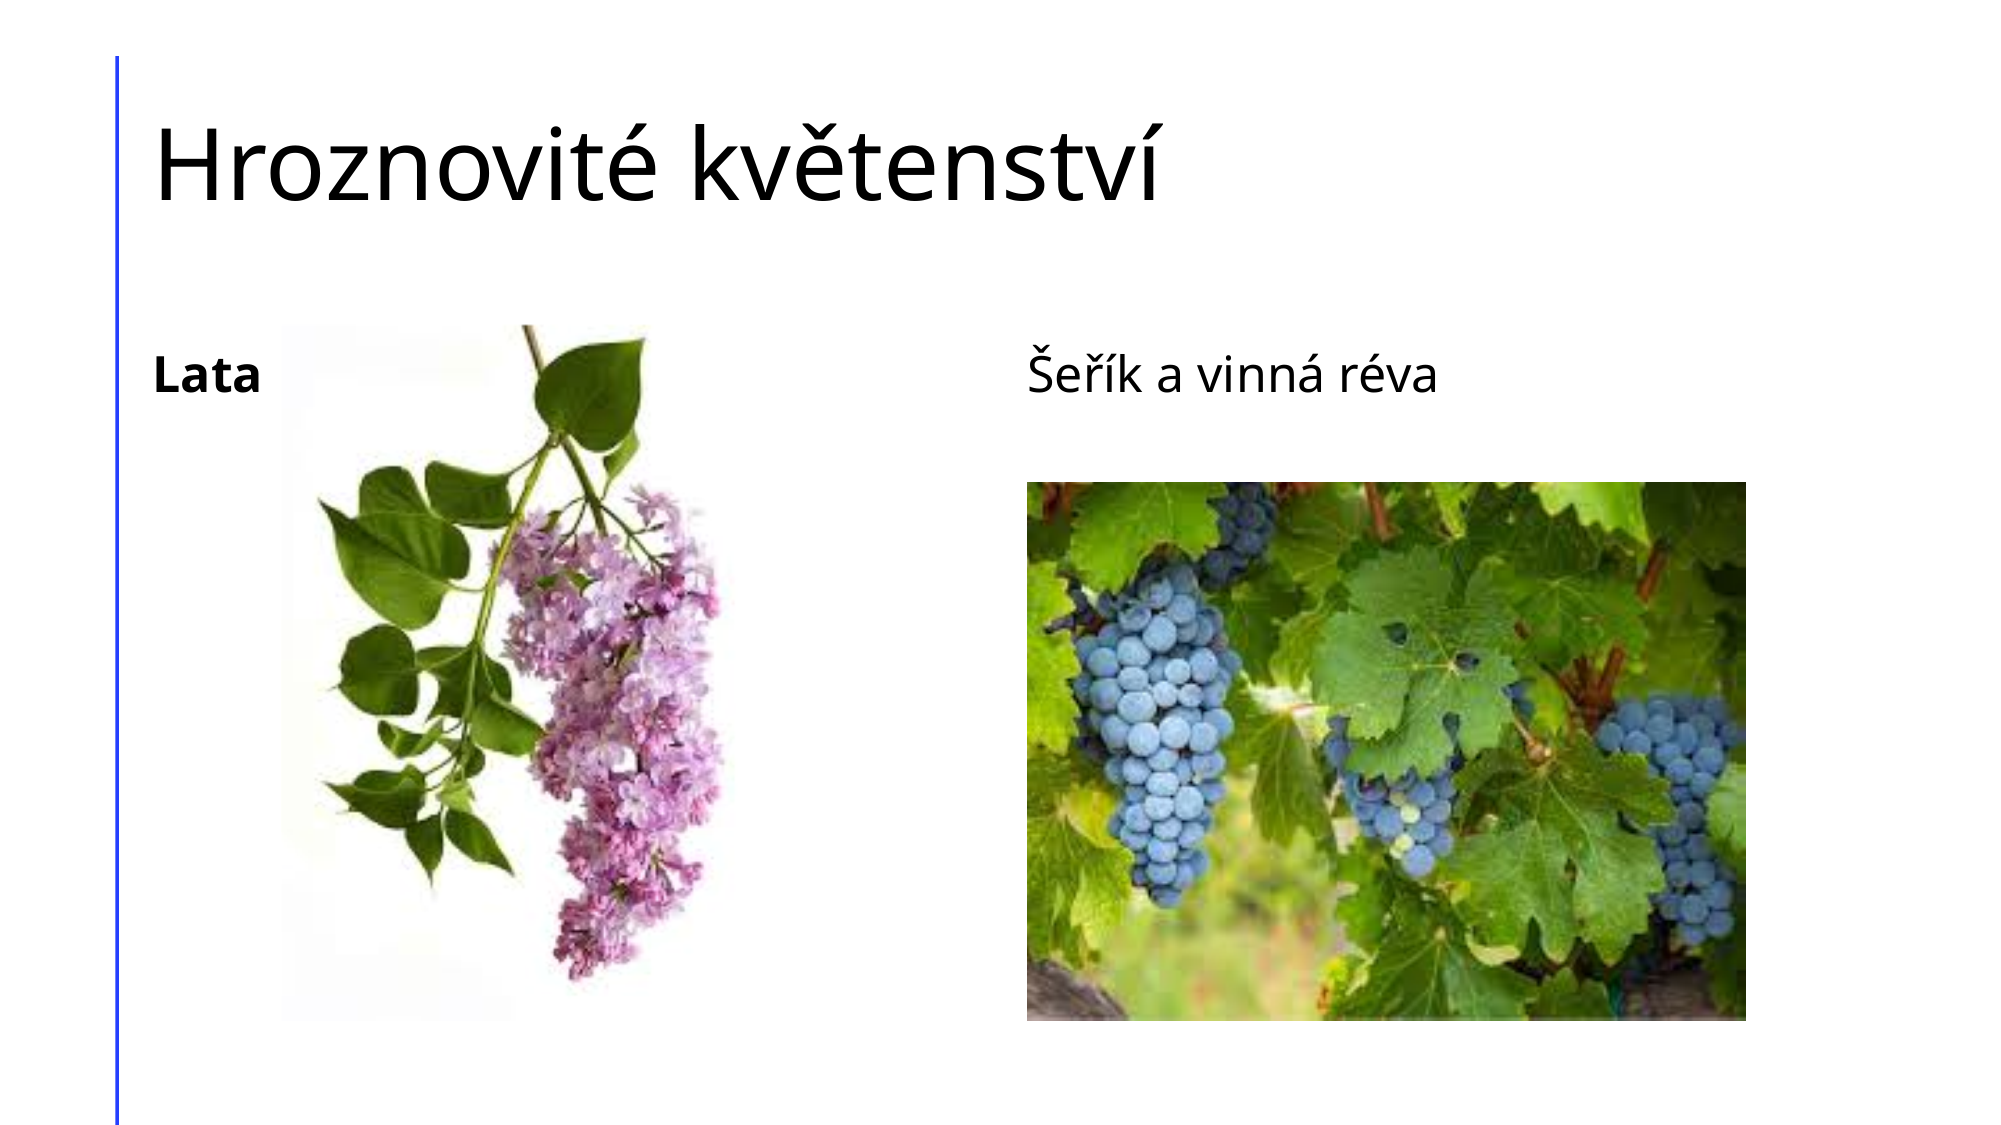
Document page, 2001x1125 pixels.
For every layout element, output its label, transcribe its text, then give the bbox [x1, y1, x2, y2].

list Lata [137, 275, 452, 411]
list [179, 425, 877, 920]
picture [282, 326, 775, 425]
picture [282, 920, 775, 1020]
list Šeřík a vinná réva [1012, 275, 1863, 411]
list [1027, 482, 1746, 1021]
title Hroznovité květenství [137, 59, 1863, 278]
